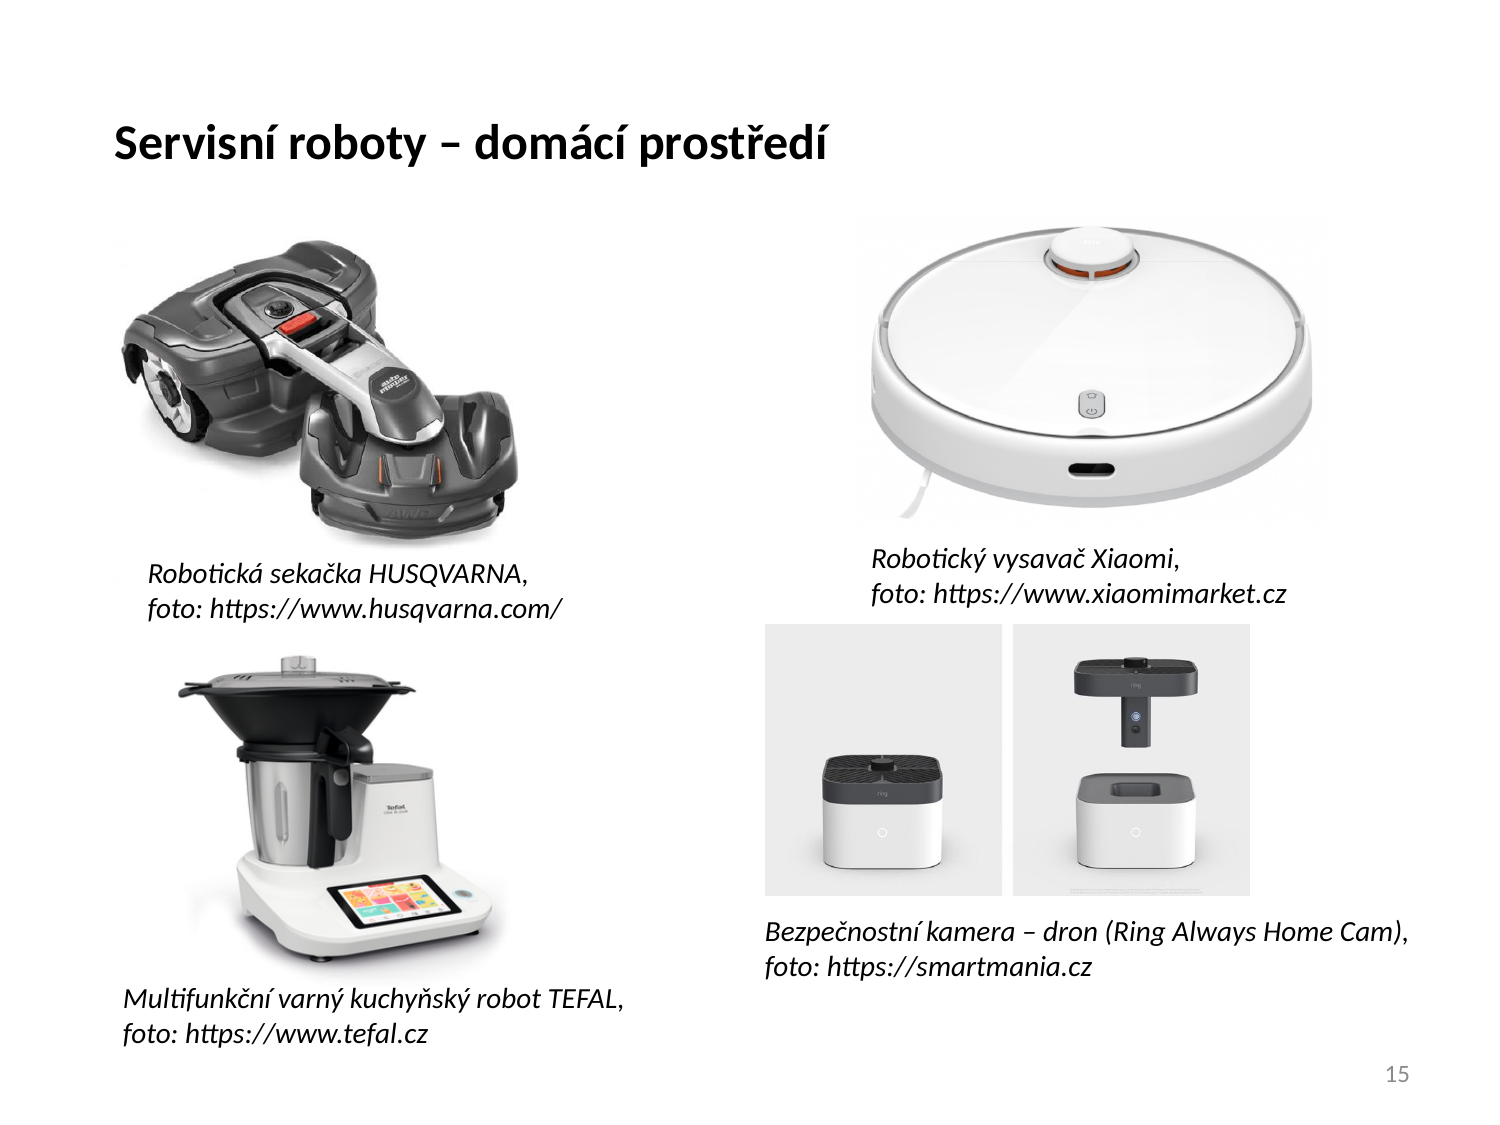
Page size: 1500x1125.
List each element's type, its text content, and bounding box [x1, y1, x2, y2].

text_box Bezpečnostní kamera – dron (Ring Always Home Cam), foto: https://smartmania.cz [749, 904, 1500, 990]
text_box Robotická sekačka HUSQVARNA, foto: https://www.husqvarna.com/ [132, 547, 603, 632]
picture [111, 189, 523, 601]
picture [765, 624, 1251, 896]
text_box Servisní roboty – domácí prostředí [100, 101, 1424, 177]
picture [856, 209, 1330, 533]
picture [147, 632, 523, 1004]
slide_number 15 [1074, 1042, 1425, 1103]
text_box Multifunkční varný kuchyňský robot TEFAL, foto: https://www.tefal.cz [108, 972, 912, 1057]
text_box Robotický vysavač Xiaomi, foto: https://www.xiaomimarket.cz [856, 540, 1327, 617]
